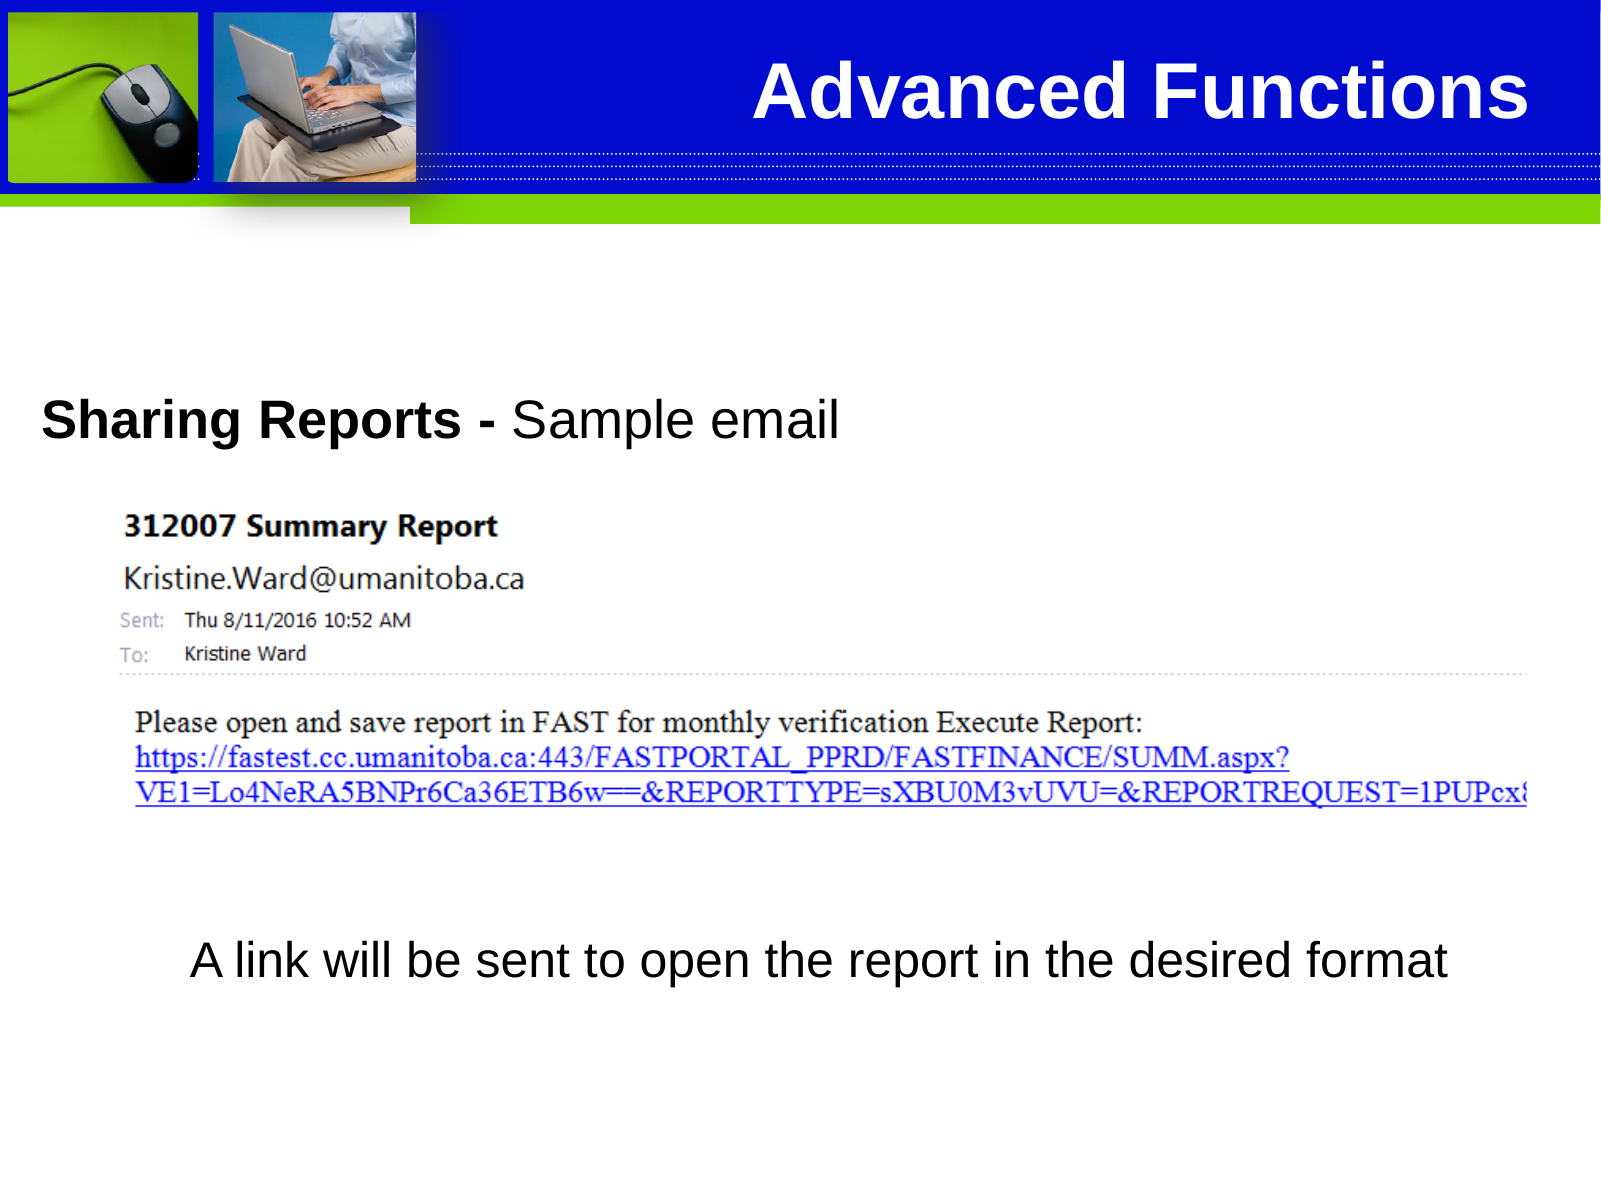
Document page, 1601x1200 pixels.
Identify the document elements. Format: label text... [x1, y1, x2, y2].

picture [8, 13, 199, 184]
text_box A link will be sent to open the report in the desired format [175, 920, 1501, 995]
title Advanced Functions [439, 39, 1548, 134]
picture [112, 486, 1527, 823]
picture [214, 13, 417, 182]
list Sharing Reports - Sample email [25, 224, 1601, 1163]
